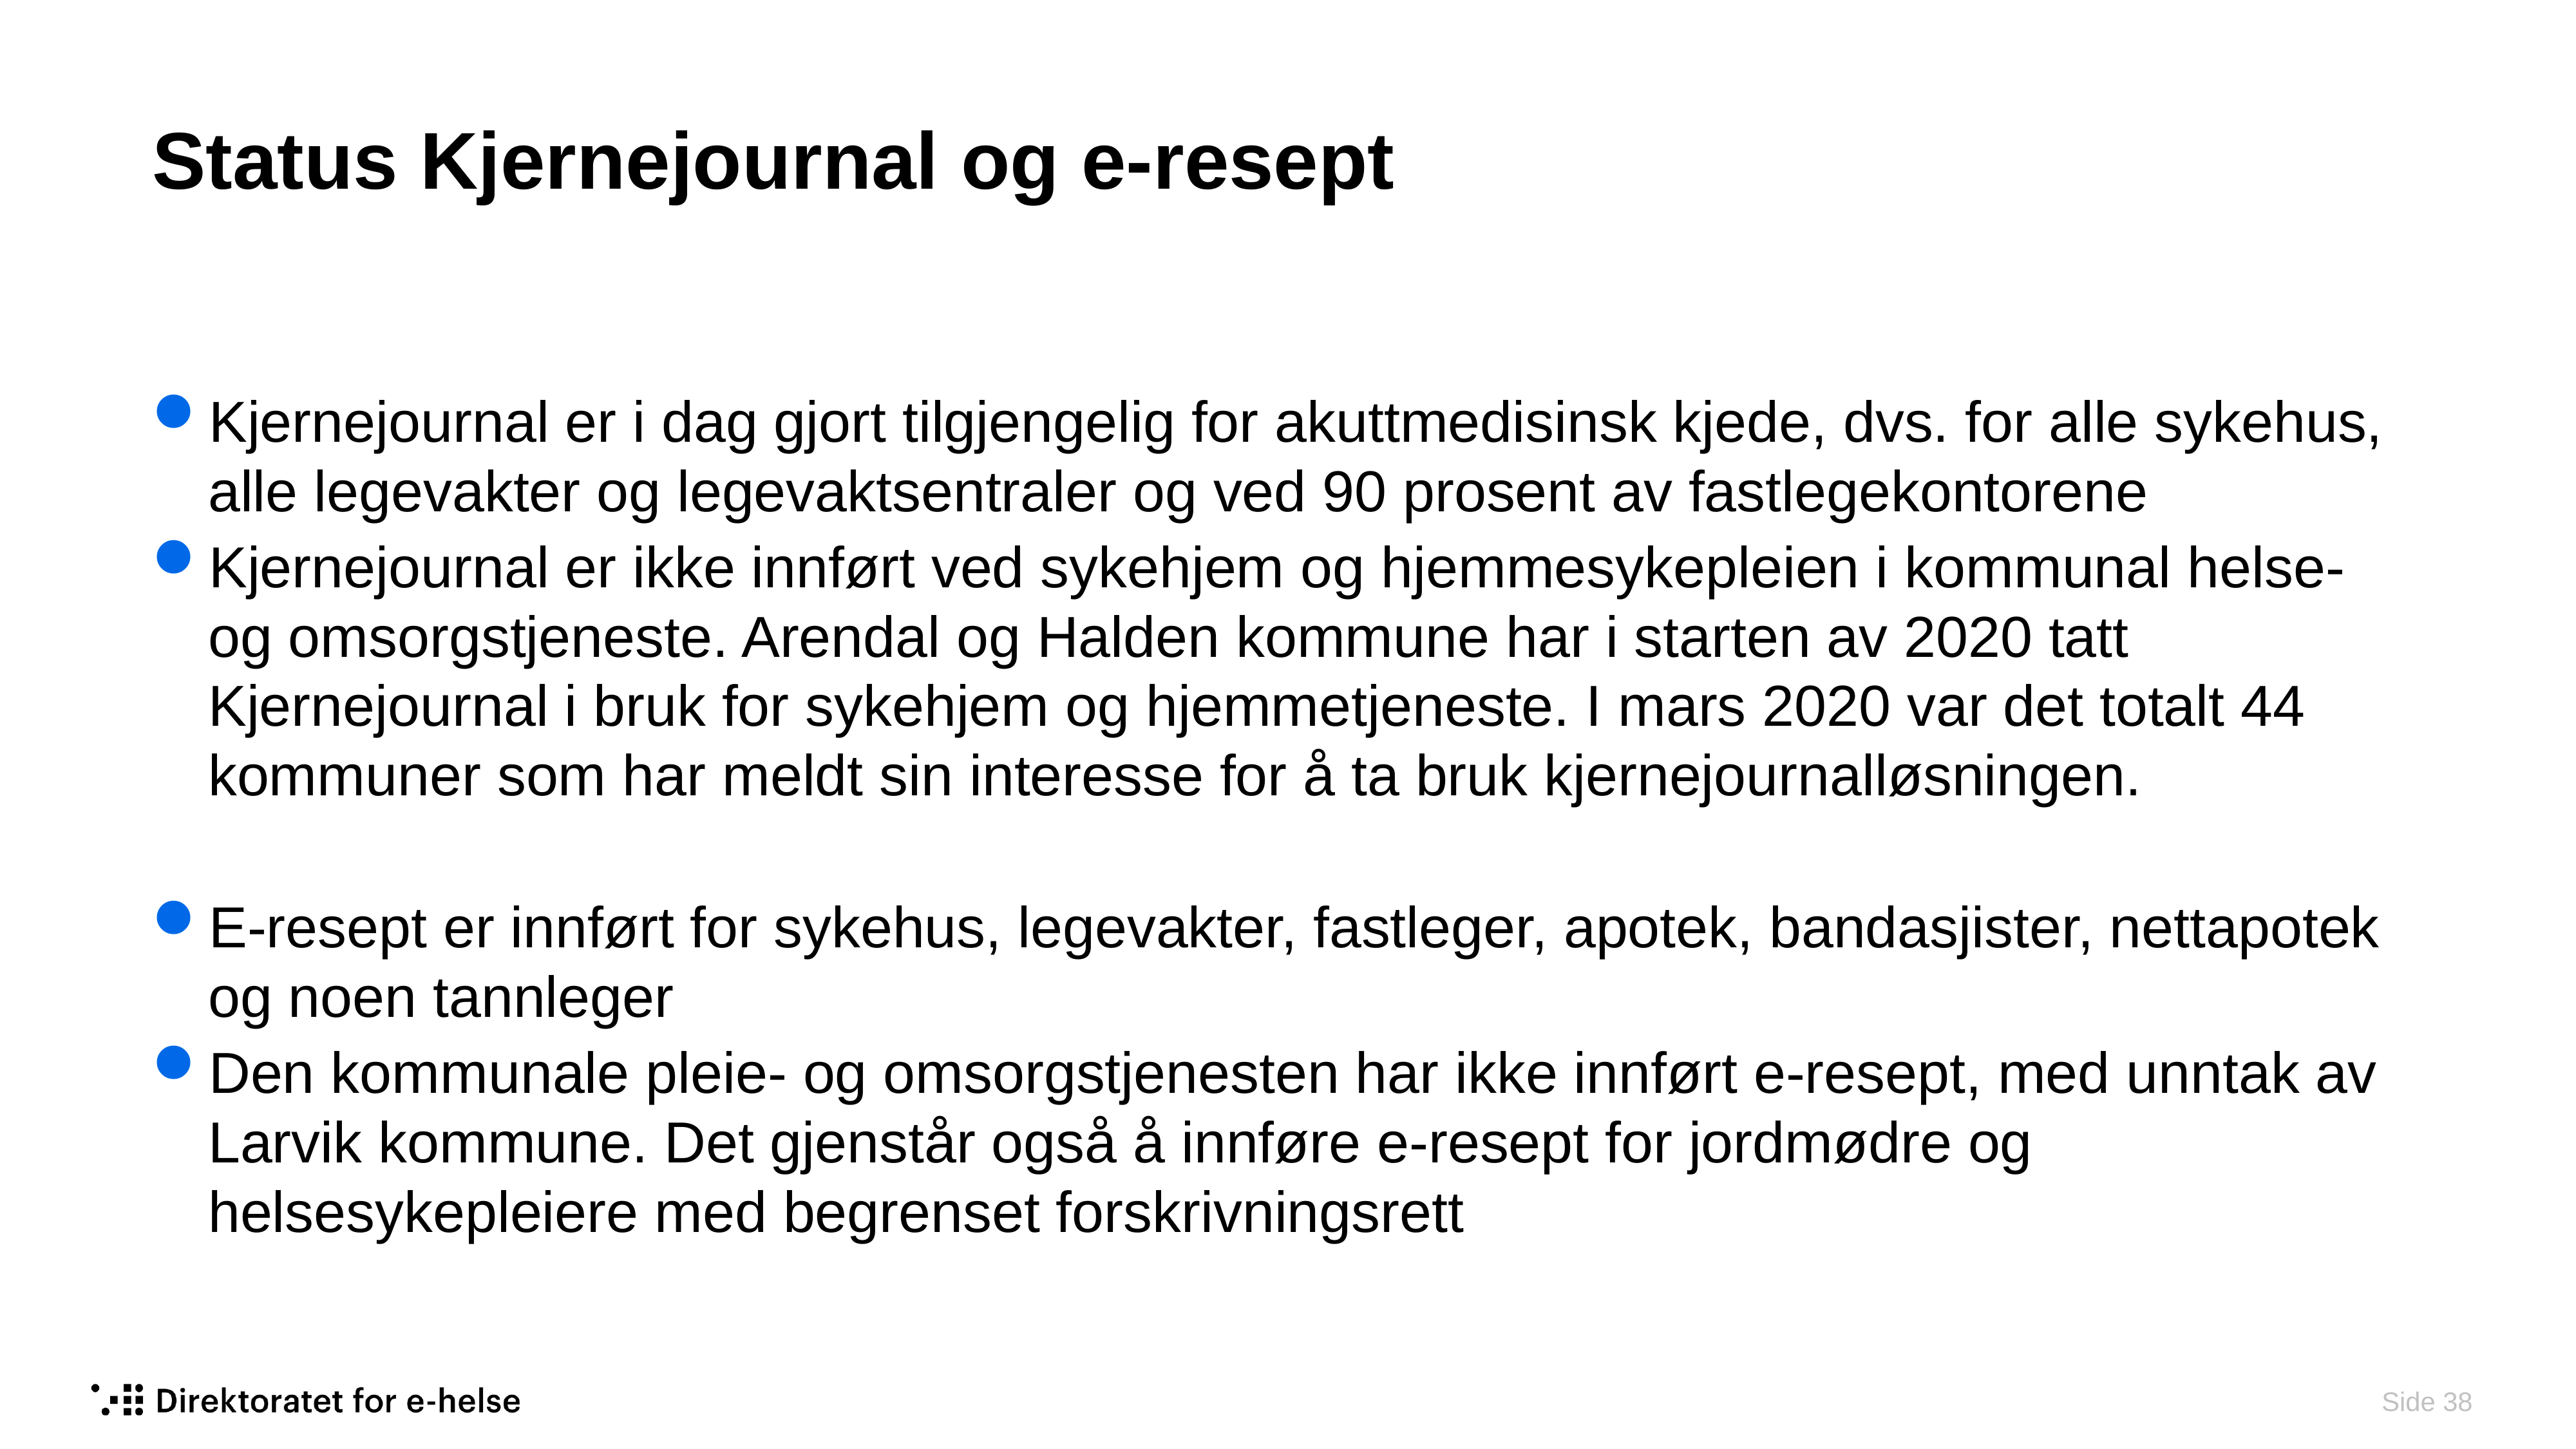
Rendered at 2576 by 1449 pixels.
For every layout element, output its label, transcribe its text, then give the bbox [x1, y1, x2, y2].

list Kjernejournal er i dag gjort tilgjengelig for akuttmedisinsk kjede, dvs. for alle sykehus, alle legevakter og legevaktsentraler og ved 90 prosent av fastlegekontorene Kjernejournal er ikke innført ved sykehjem og hjemmesykepleien i kommunal helse- og omsorgstjeneste. Arendal og Halden kommune har i starten av 2020 tatt Kjernejournal i bruk for sykehjem og hjemmetjeneste. I mars 2020 var det totalt 44 kommuner som har meldt sin interesse for å ta bruk kjernejournalløsningen. E-resept er innført for sykehus, legevakter, fastleger, apotek, bandasjister, nettapotek og noen tannleger Den kommunale pleie- og omsorgstjenesten har ikke innført e-resept, med unntak av Larvik kommune. Det gjenstår også å innføre e-resept for jordmødre og helsesykepleiere med begrenset forskrivningsrett [152, 384, 2430, 1299]
slide_number Side 38 [2321, 1380, 2473, 1420]
title Status Kjernejournal og e-resept [152, 74, 2430, 251]
picture [91, 1383, 520, 1416]
